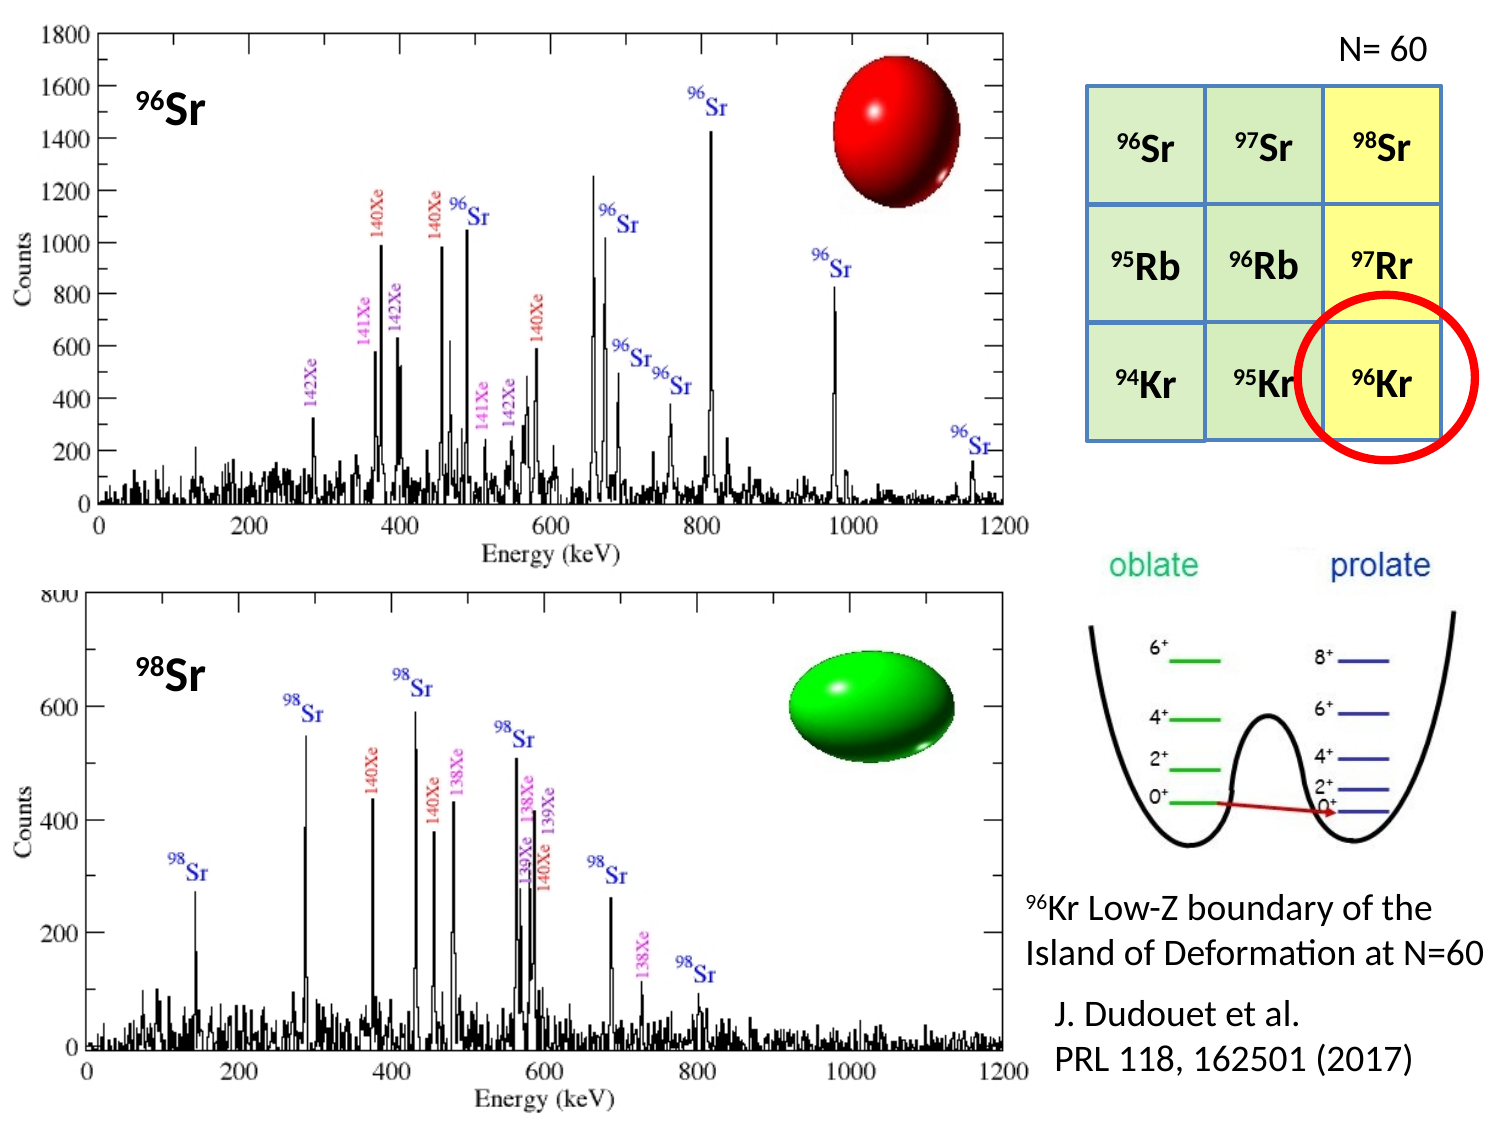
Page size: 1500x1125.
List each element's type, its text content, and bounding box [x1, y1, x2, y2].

text_box 96Rb [1203, 206, 1321, 324]
text_box 97Rr [1321, 206, 1443, 317]
picture [0, 0, 1485, 1125]
text_box 94Kr [1085, 325, 1207, 443]
text_box N= 60 [1323, 16, 1443, 77]
text_box 95Rb [1085, 206, 1207, 325]
text_box 96Sr [1085, 84, 1203, 206]
text_box 98Sr [1321, 84, 1443, 206]
text_box [1295, 292, 1478, 463]
text_box 97Sr [1203, 84, 1321, 206]
text_box J. Dudouet et al. PRL 118, 162501 (2017) [1042, 981, 1429, 1087]
text_box 96Kr Low-Z boundary of the Island of Deformation at N=60 [1042, 875, 1500, 981]
text_box 95Kr [1203, 324, 1321, 442]
